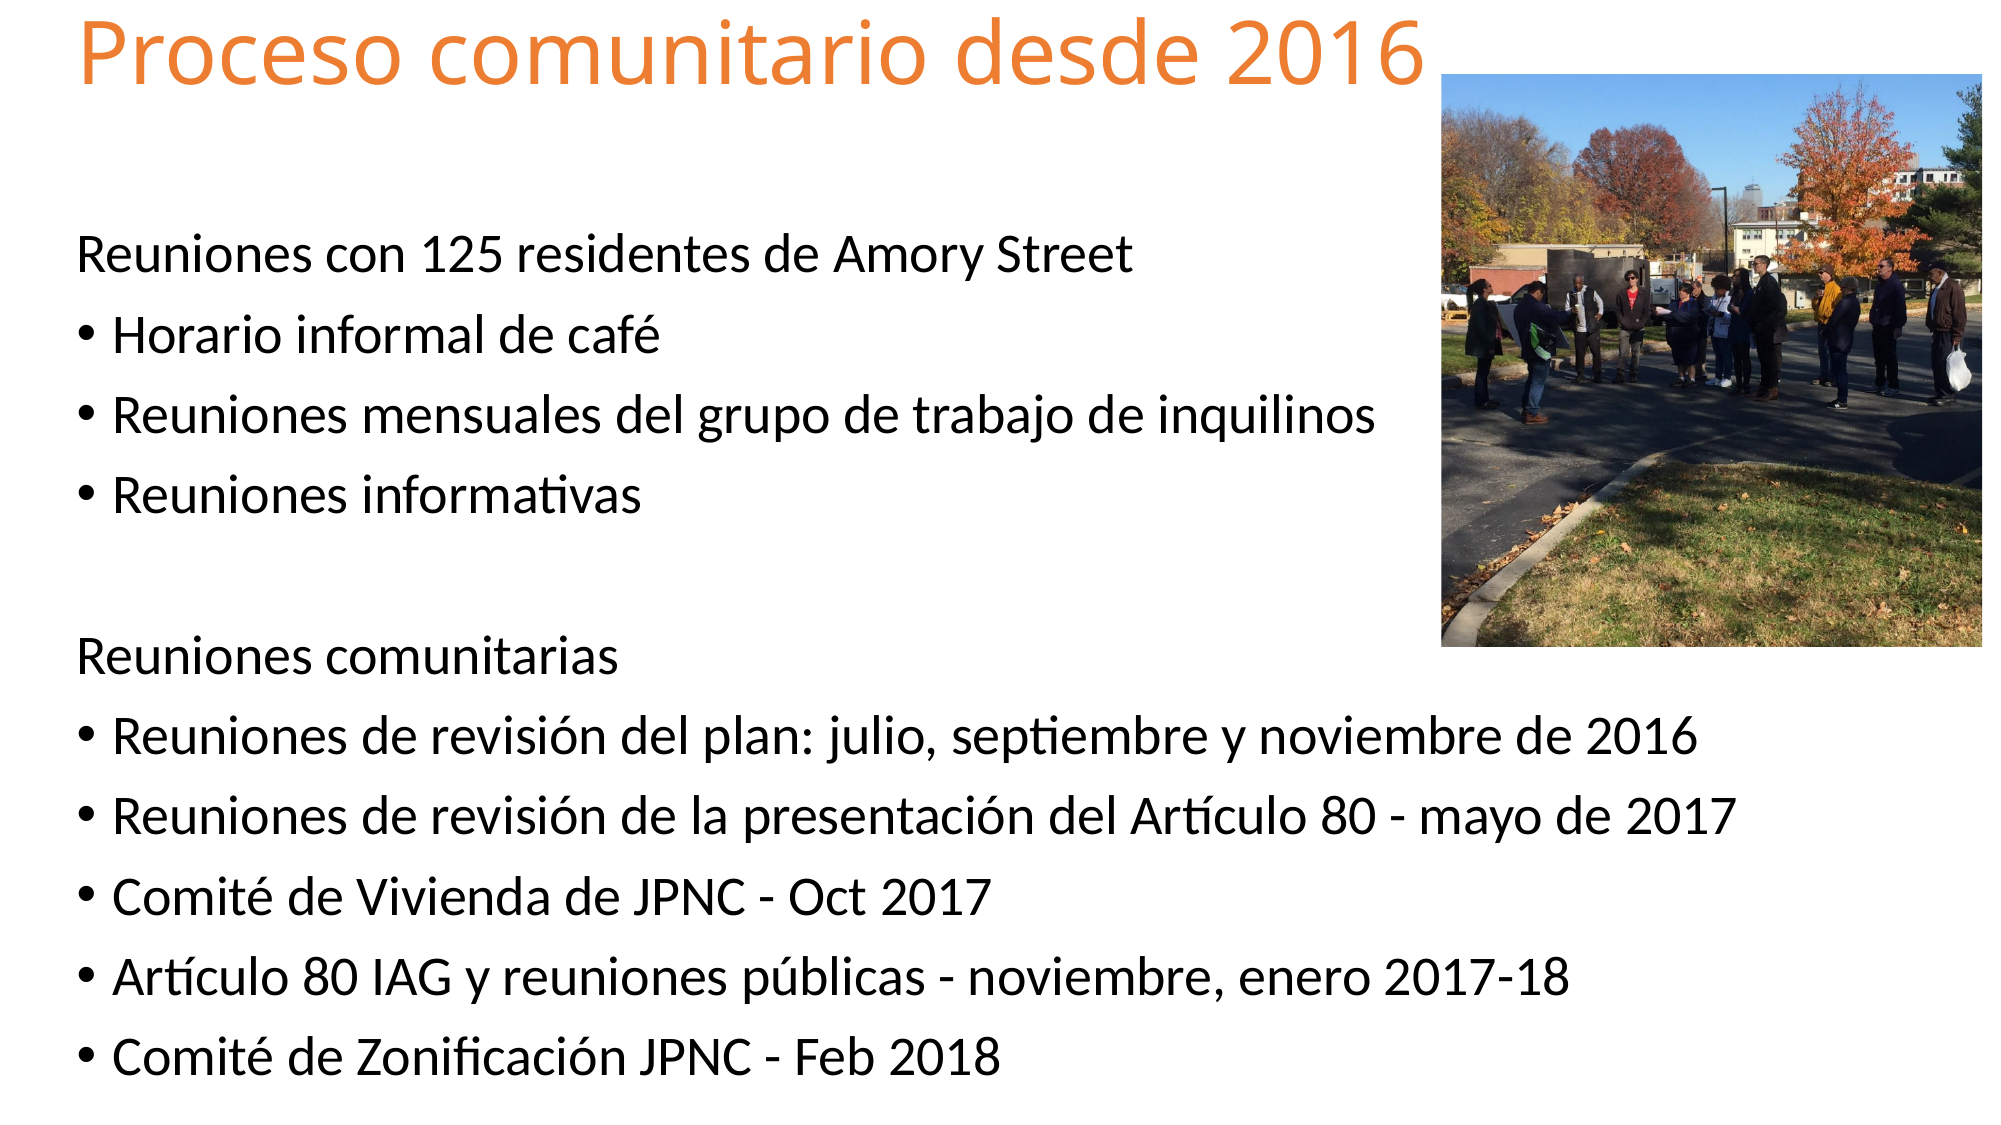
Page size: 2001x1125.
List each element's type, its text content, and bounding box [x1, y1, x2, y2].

title Proceso comunitario desde 2016 [61, 0, 1787, 217]
list Reuniones con 125 residentes de Amory Street Horario informal de café Reuniones mensuales del grupo de trabajo de inquilinos Reuniones informativas Reuniones comunitarias Reuniones de revisión del plan: julio, septiembre y noviembre de 2016 Reuniones de revisión de la presentación del Artículo 80 - mayo de 2017 Comité de Vivienda de JPNC - Oct 2017 Artículo 80 IAG y reuniones públicas - noviembre, enero 2017-18 Comité de Zonificación JPNC - Feb 2018 [61, 217, 2000, 1099]
picture [1441, 74, 1983, 647]
